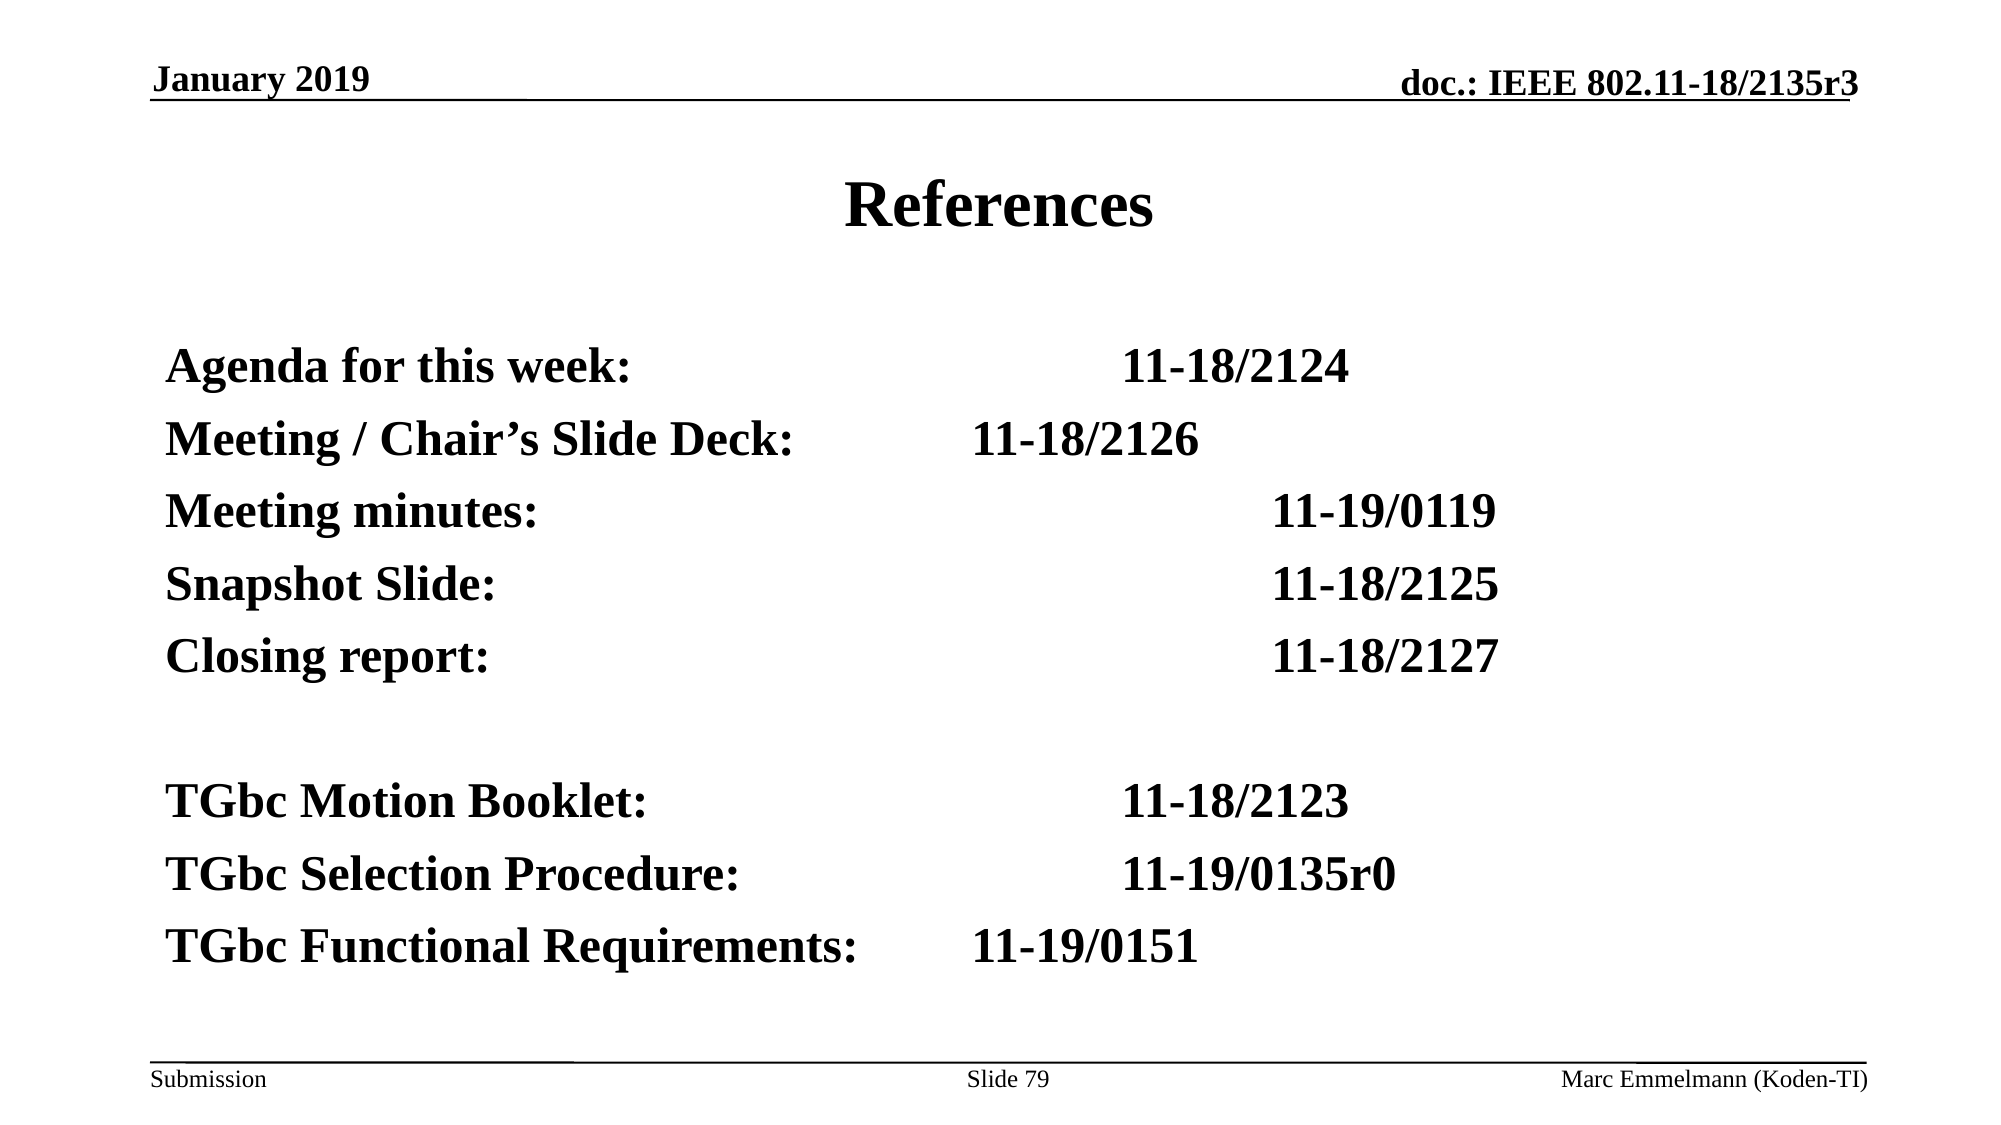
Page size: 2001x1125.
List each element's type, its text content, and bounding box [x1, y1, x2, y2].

title References [149, 112, 1850, 288]
footer Marc Emmelmann (Koden-TI) [1171, 1061, 1869, 1093]
slide_number Slide 79 [950, 1061, 1067, 1123]
list Agenda for this week: 11-18/2124 Meeting / Chair’s Slide Deck: 11-18/2126 Meeting minutes: 11-19/0119 Snapshot Slide: 11-18/2125 Closing report: 11-18/2127 TGbc Motion Booklet: 11-18/2123 TGbc Selection Procedure: 11-19/0135r0 TGbc Functional Requirements: 11-19/0151 [149, 324, 1850, 1000]
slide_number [152, 54, 563, 100]
